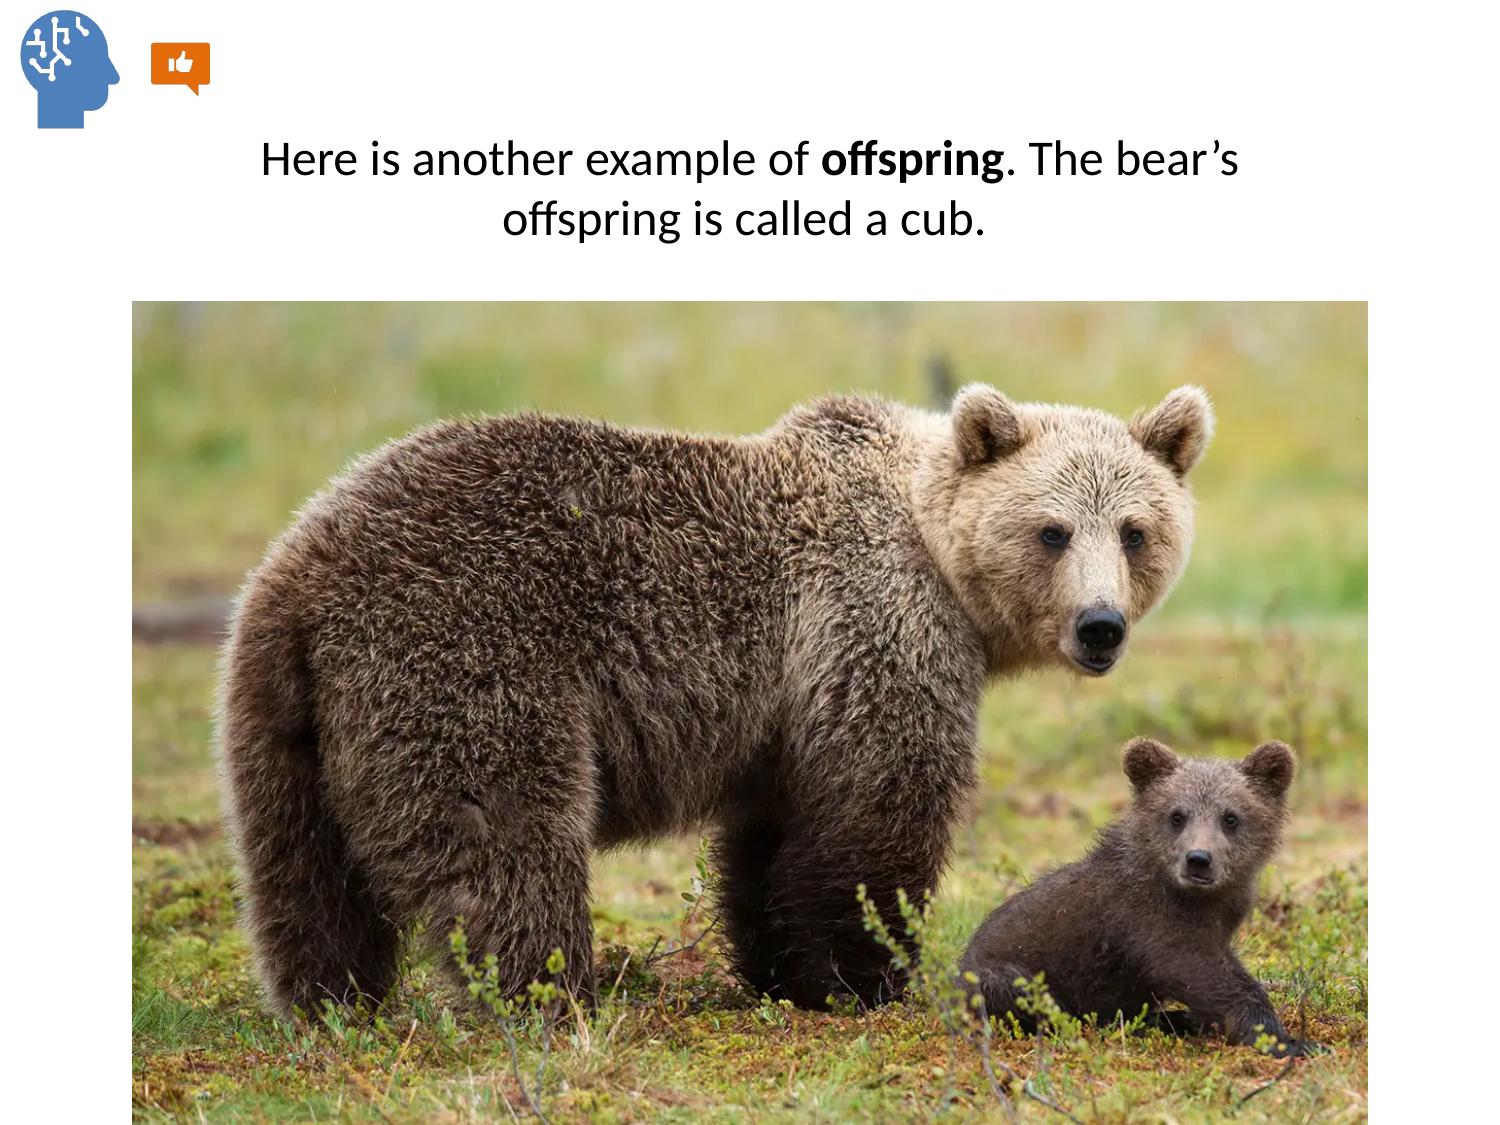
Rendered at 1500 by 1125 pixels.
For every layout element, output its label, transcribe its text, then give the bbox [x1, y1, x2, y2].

picture [132, 301, 1368, 1125]
text_box Here is another example of offspring. The bear’s offspring is called a cub. [205, 110, 1295, 261]
picture [139, 28, 223, 112]
text_box [0, 0, 134, 140]
